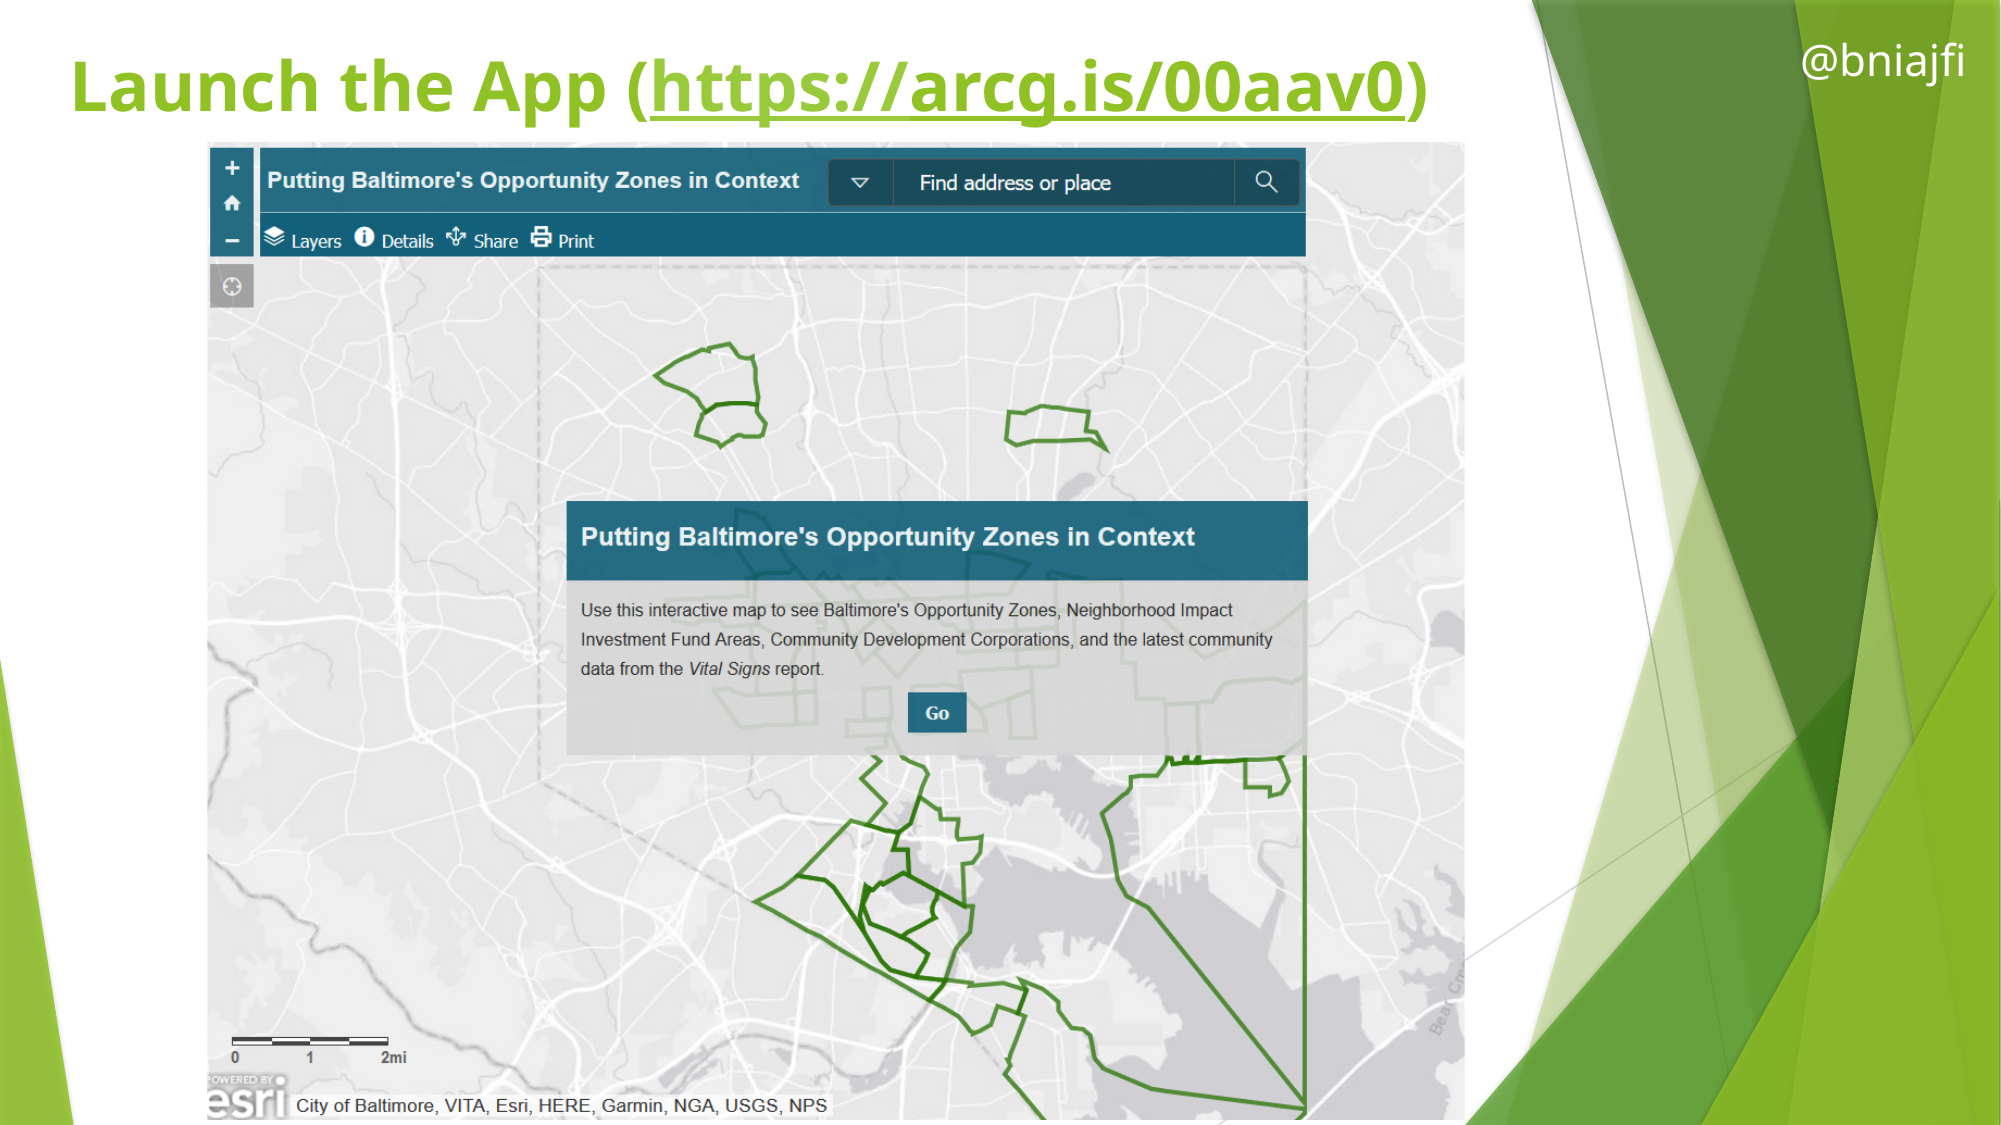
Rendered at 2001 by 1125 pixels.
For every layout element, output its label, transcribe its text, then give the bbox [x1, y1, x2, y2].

title Launch the App (https://arcg.is/00aav0) [54, 34, 1465, 252]
picture [206, 142, 1465, 1120]
text_box @bniajfi [1785, 25, 1982, 146]
